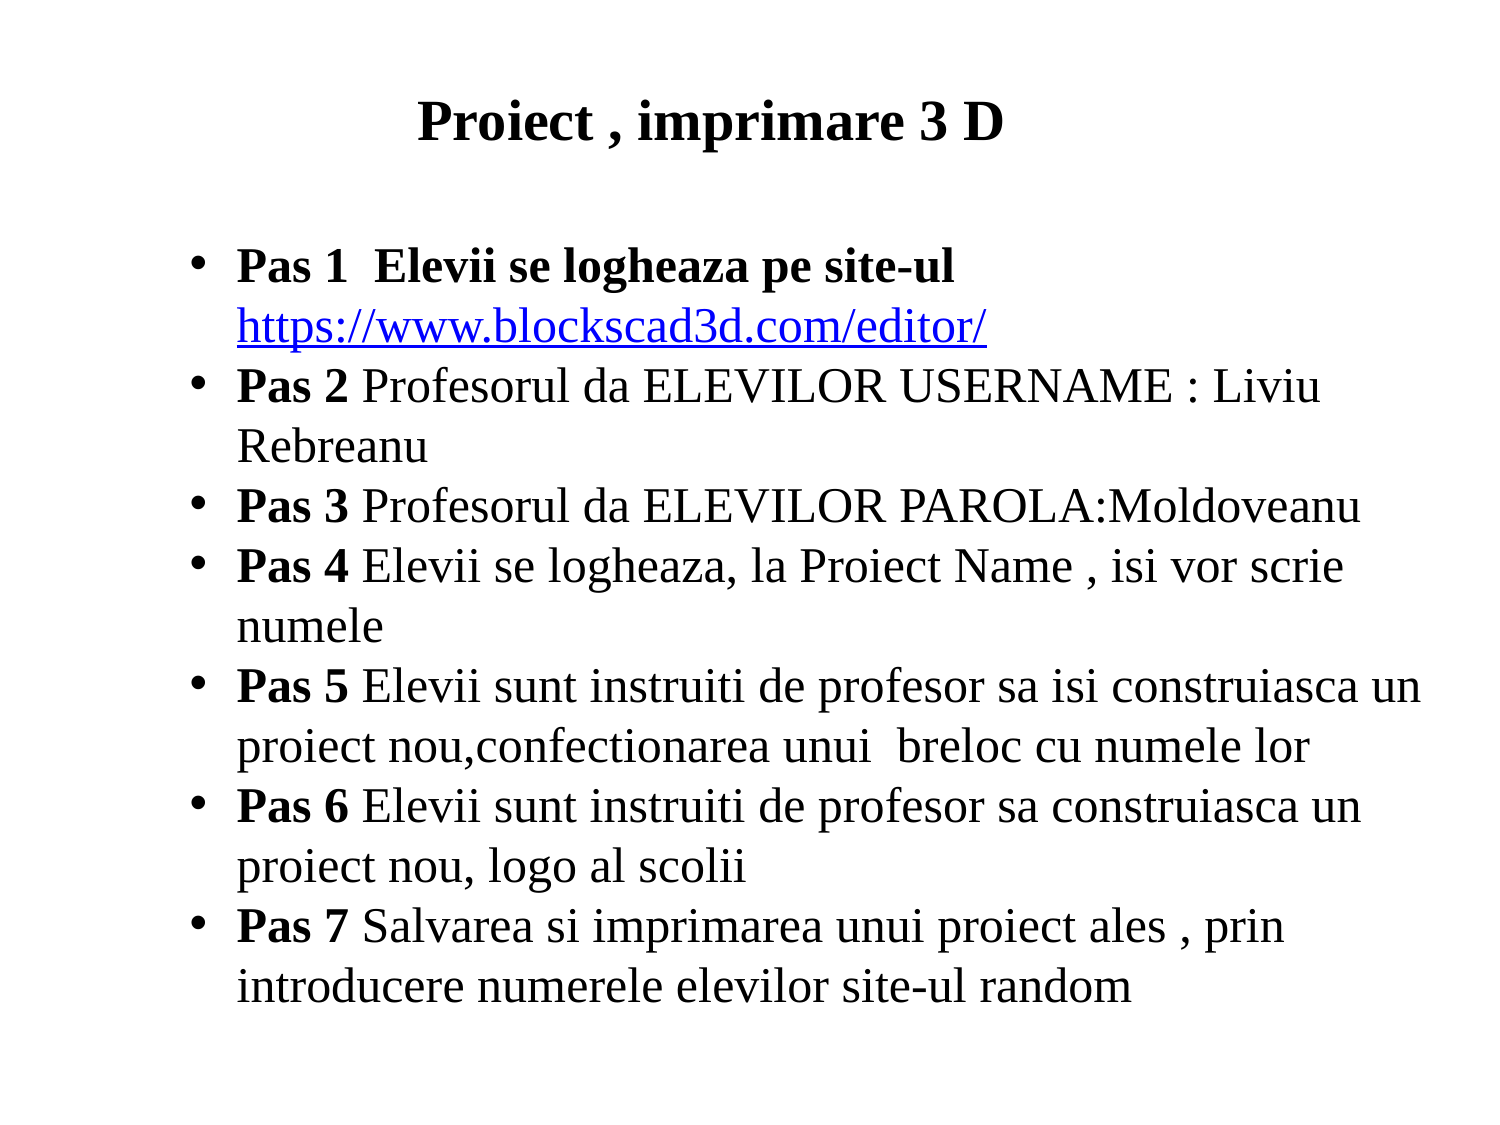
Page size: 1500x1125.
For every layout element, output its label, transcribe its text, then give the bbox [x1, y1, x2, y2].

text_box Proiect , imprimare 3 D [174, 75, 1263, 160]
text_box Pas 1 Elevii se logheaza pe site-ul https://www.blockscad3d.com/editor/ Pas 2 Profesorul da ELEVILOR USERNAME : Liviu Rebreanu Pas 3 Profesorul da ELEVILOR PAROLA:Moldoveanu Pas 4 Elevii se logheaza, la Proiect Name , isi vor scrie numele Pas 5 Elevii sunt instruiti de profesor sa isi construiasca un proiect nou,confectionarea unui breloc cu numele lor Pas 6 Elevii sunt instruiti de profesor sa construiasca un proiect nou, logo al scolii Pas 7 Salvarea si imprimarea unui proiect ales , prin introducere numerele elevilor site-ul random [174, 224, 1445, 1065]
